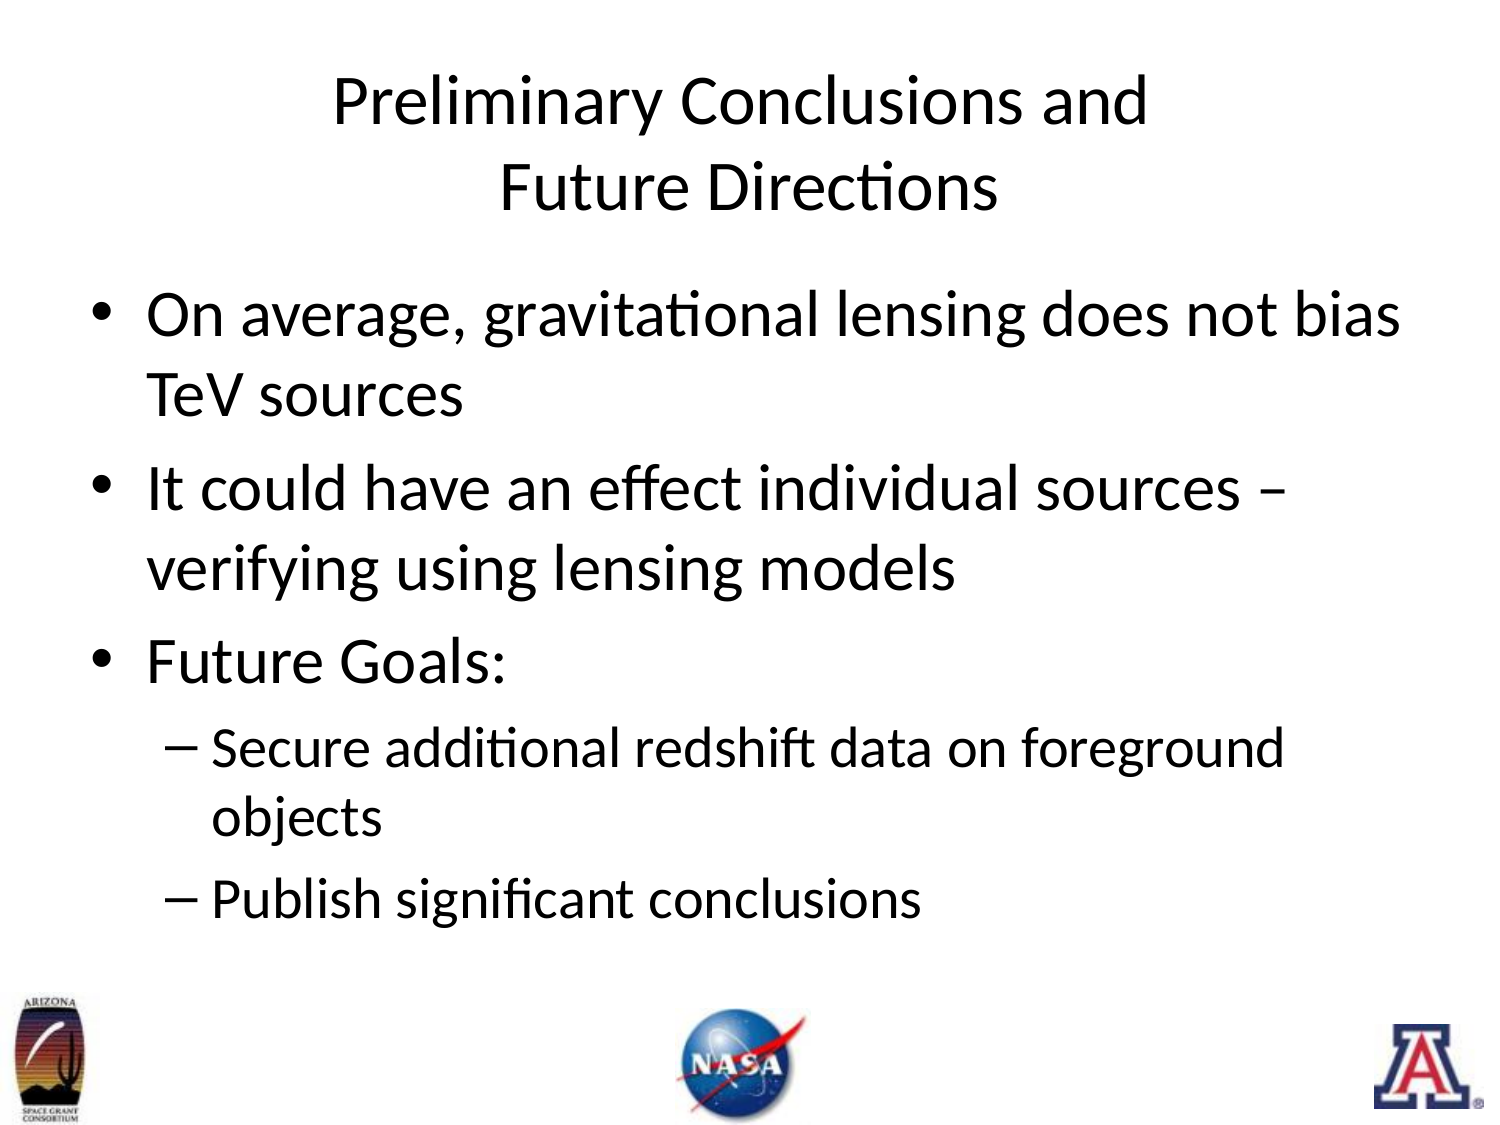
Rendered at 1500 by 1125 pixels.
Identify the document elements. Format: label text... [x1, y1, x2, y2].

list On average, gravitational lensing does not bias TeV sources It could have an effect individual sources – verifying using lensing models Future Goals: Secure additional redshift data on foreground objects Publish significant conclusions [75, 262, 1425, 990]
title Preliminary Conclusions and Future Directions [75, 45, 1425, 233]
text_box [0, 991, 1485, 1125]
